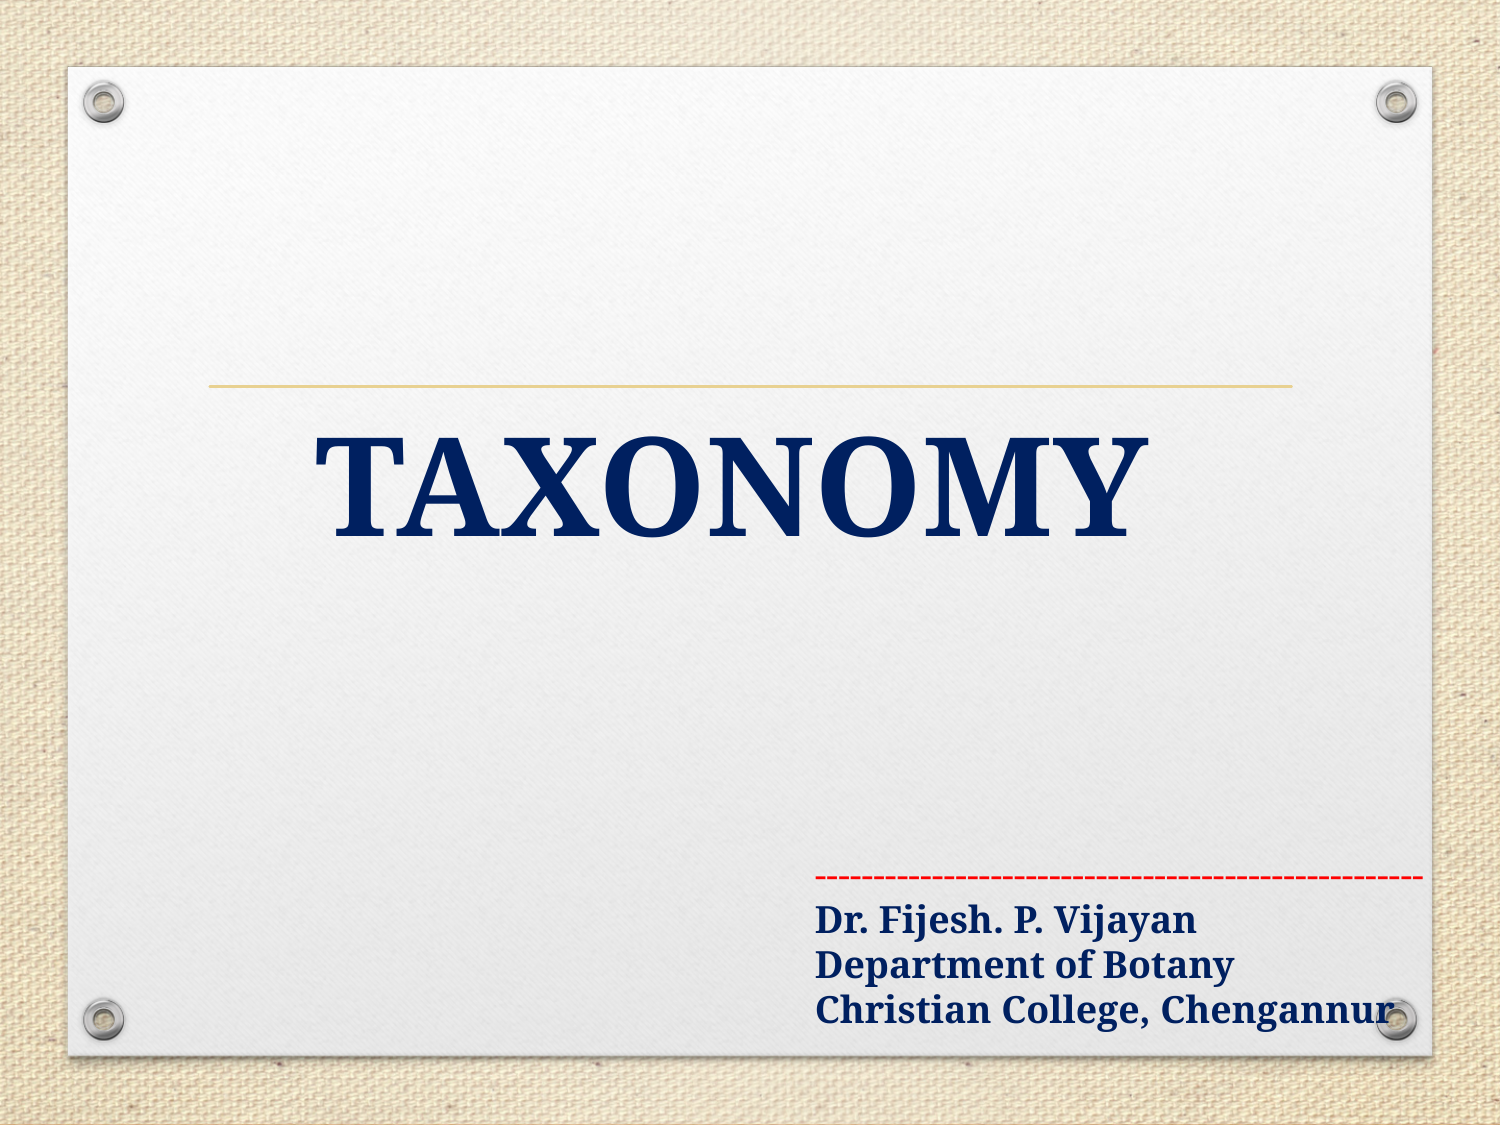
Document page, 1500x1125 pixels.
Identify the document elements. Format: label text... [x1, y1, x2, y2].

picture [0, 0, 1500, 1125]
text_box ---------------------------------------------------- Dr. Fijesh. P. Vijayan Department of Botany Christian College, Chengannur [800, 843, 1500, 1039]
title TAXONOMY [31, 387, 1469, 575]
